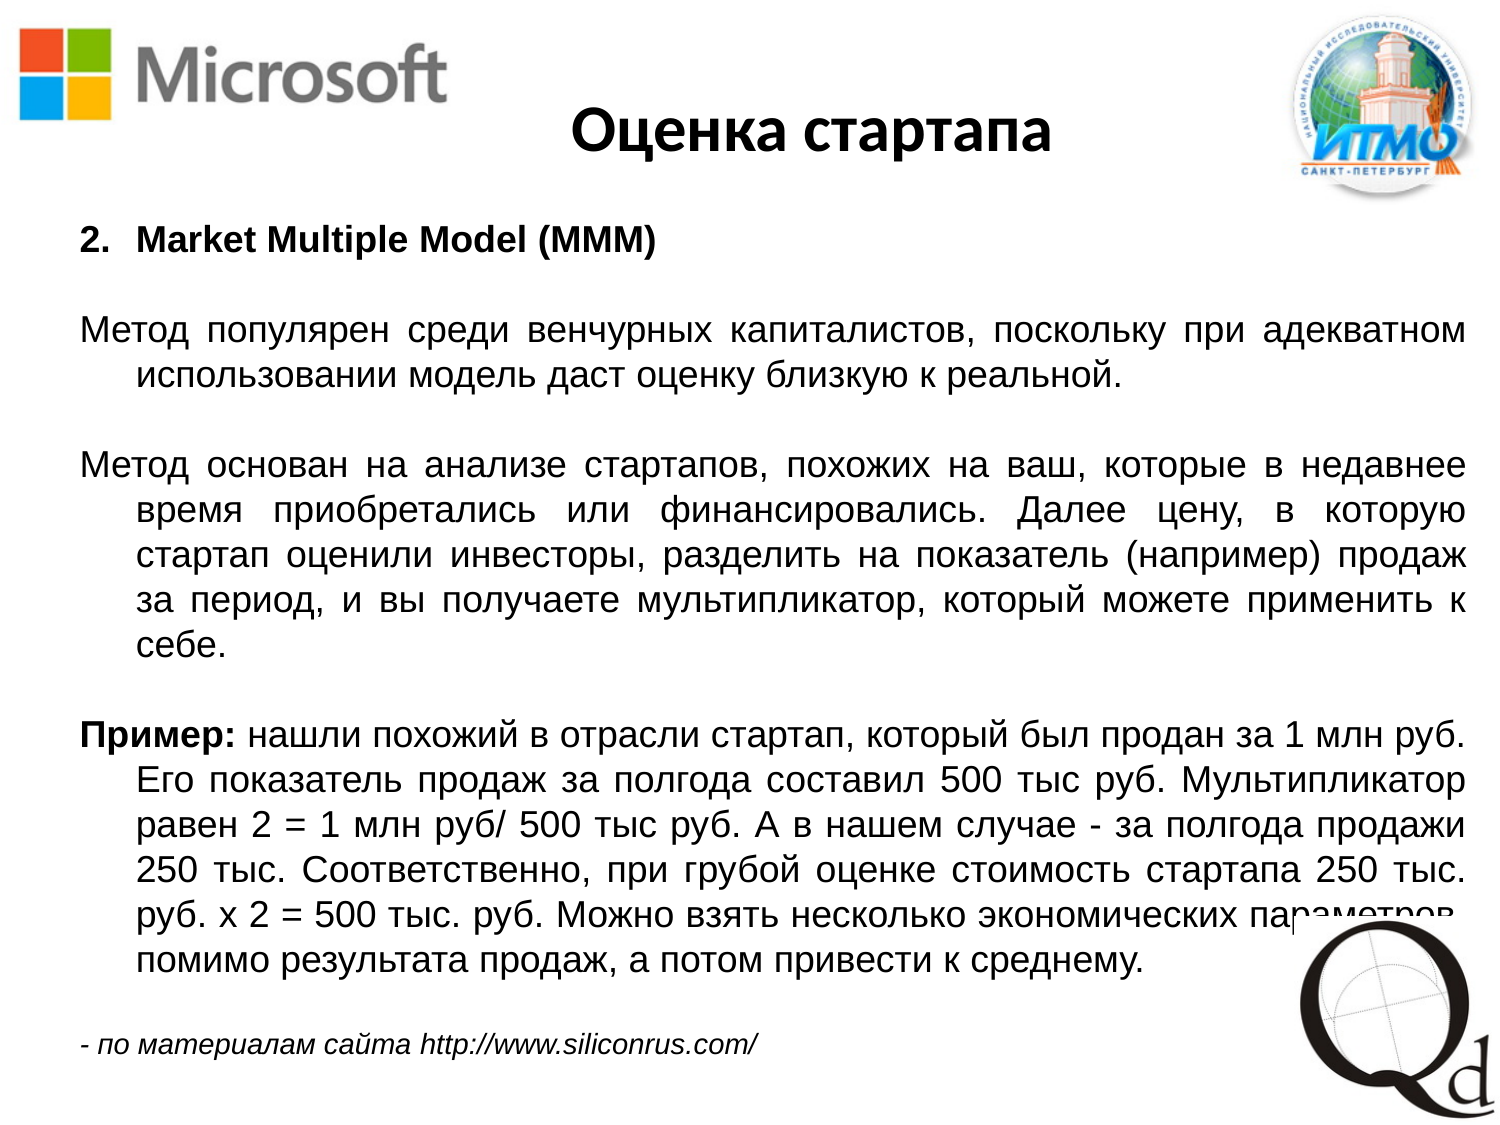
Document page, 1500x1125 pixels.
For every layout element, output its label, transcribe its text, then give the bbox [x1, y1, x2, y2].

title Оценка стартапа [355, 30, 1241, 208]
text_box Market Multiple Model (MMM) Метод популярен среди венчурных капиталистов, поскольку при адекватном использовании модель даст оценку близкую к реальной. Метод основан на анализе стартапов, похожих на ваш, которые в недавнее время приобретались или финансировались. Далее цену, в которую стартап оценили инвесторы, разделить на показатель (например) продаж за период, и вы получаете мультипликатор, который можете применить к себе. Пример: нашли похожий в отрасли стартап, который был продан за 1 млн руб. Его показатель продаж за полгода составил 500 тыс руб. Мультипликатор равен 2 = 1 млн руб/ 500 тыс руб. А в нашем случае - за полгода продажи 250 тыс. Соответственно, при грубой оценке стоимость стартапа 250 тыс. руб. x 2 = 500 тыс. руб. Можно взять несколько экономических параметров, помимо результата продаж, а потом привести к среднему. - по материалам сайта http://www.siliconrus.com/ [64, 208, 1482, 1068]
picture [0, 0, 467, 141]
picture [1246, 0, 1500, 210]
picture [1294, 916, 1500, 1125]
